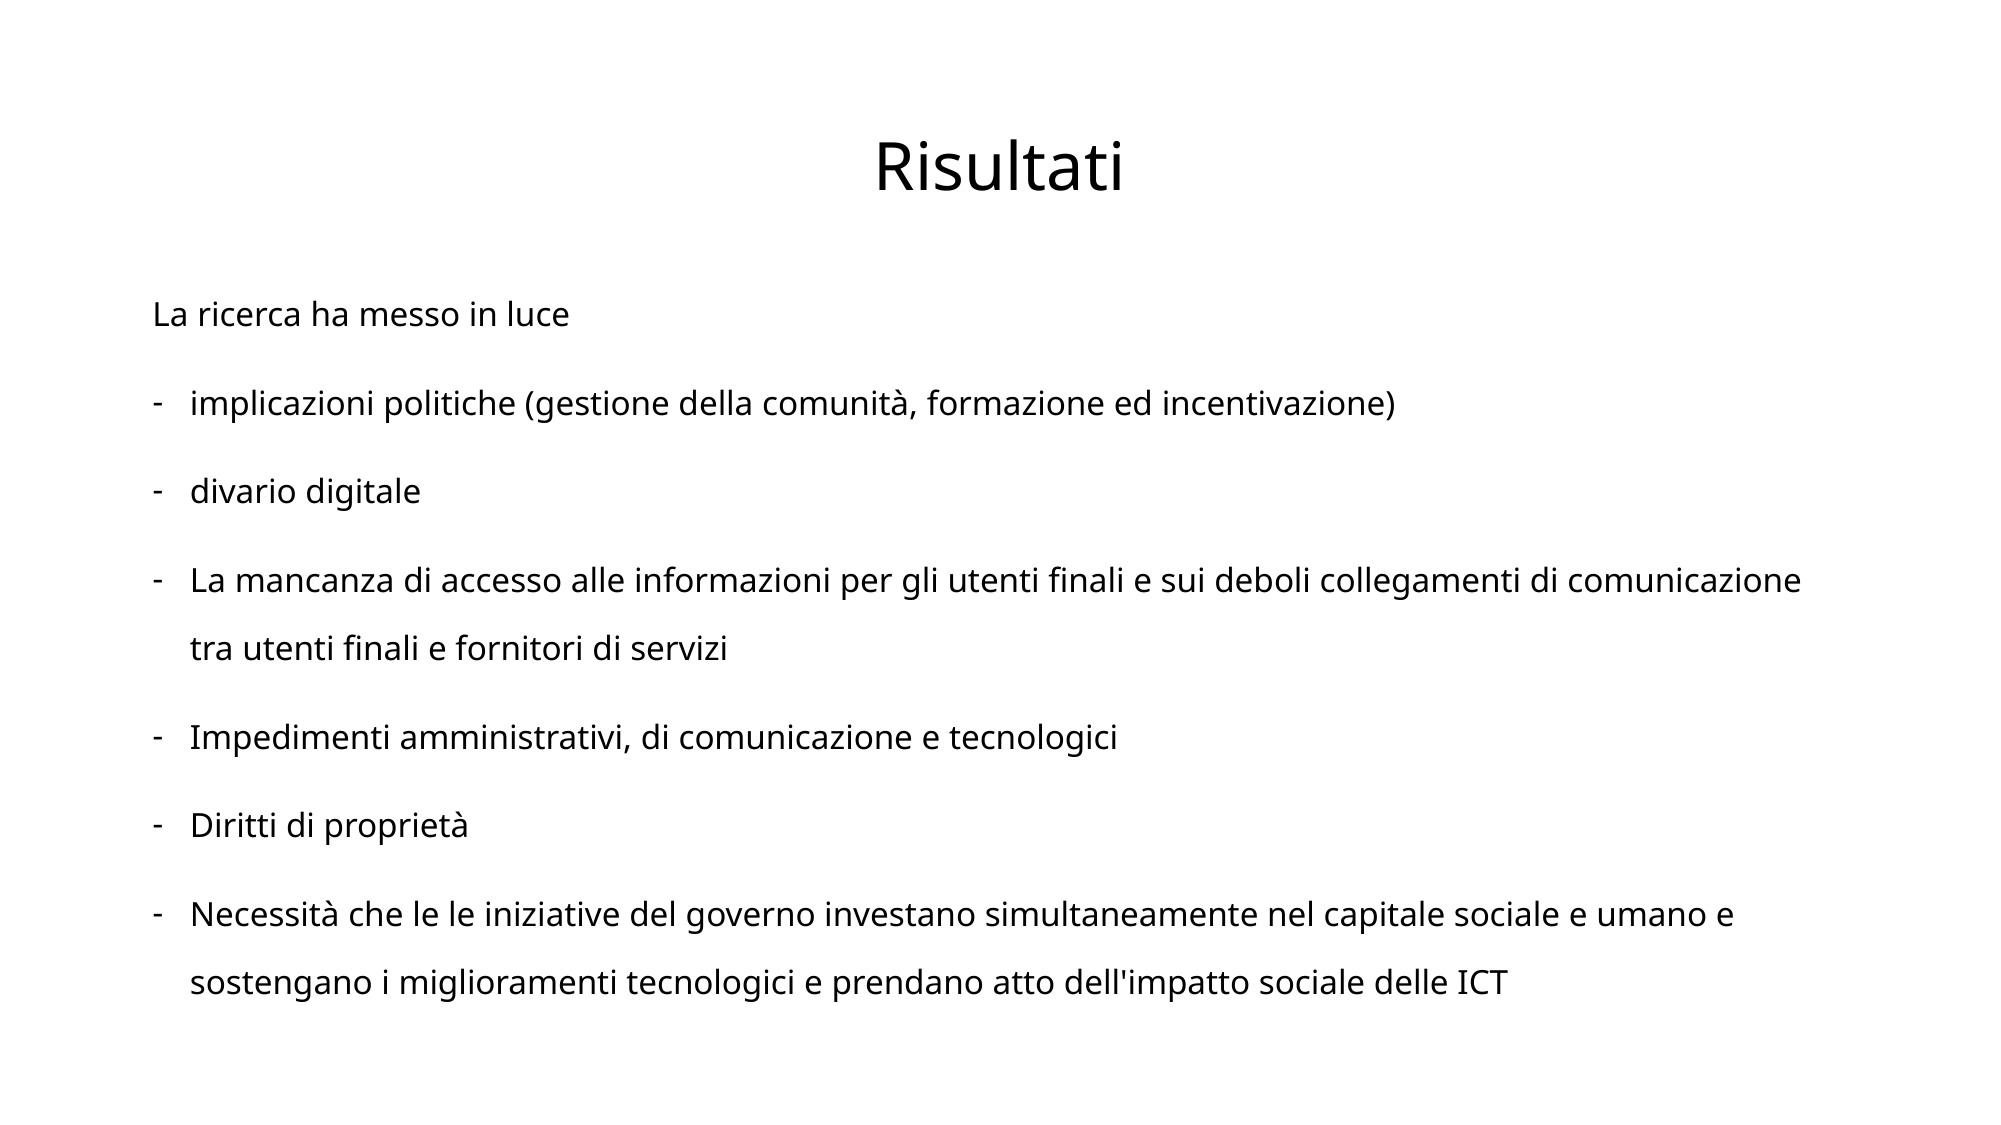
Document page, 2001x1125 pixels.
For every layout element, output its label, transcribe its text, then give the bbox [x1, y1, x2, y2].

list La ricerca ha messo in luce implicazioni politiche (gestione della comunità, formazione ed incentivazione) divario digitale La mancanza di accesso alle informazioni per gli utenti finali e sui deboli collegamenti di comunicazione tra utenti finali e fornitori di servizi Impedimenti amministrativi, di comunicazione e tecnologici Diritti di proprietà Necessità che le le iniziative del governo investano simultaneamente nel capitale sociale e umano e sostengano i miglioramenti tecnologici e prendano atto dell'impatto sociale delle ICT [137, 257, 1863, 972]
title Risultati [137, 59, 1863, 257]
